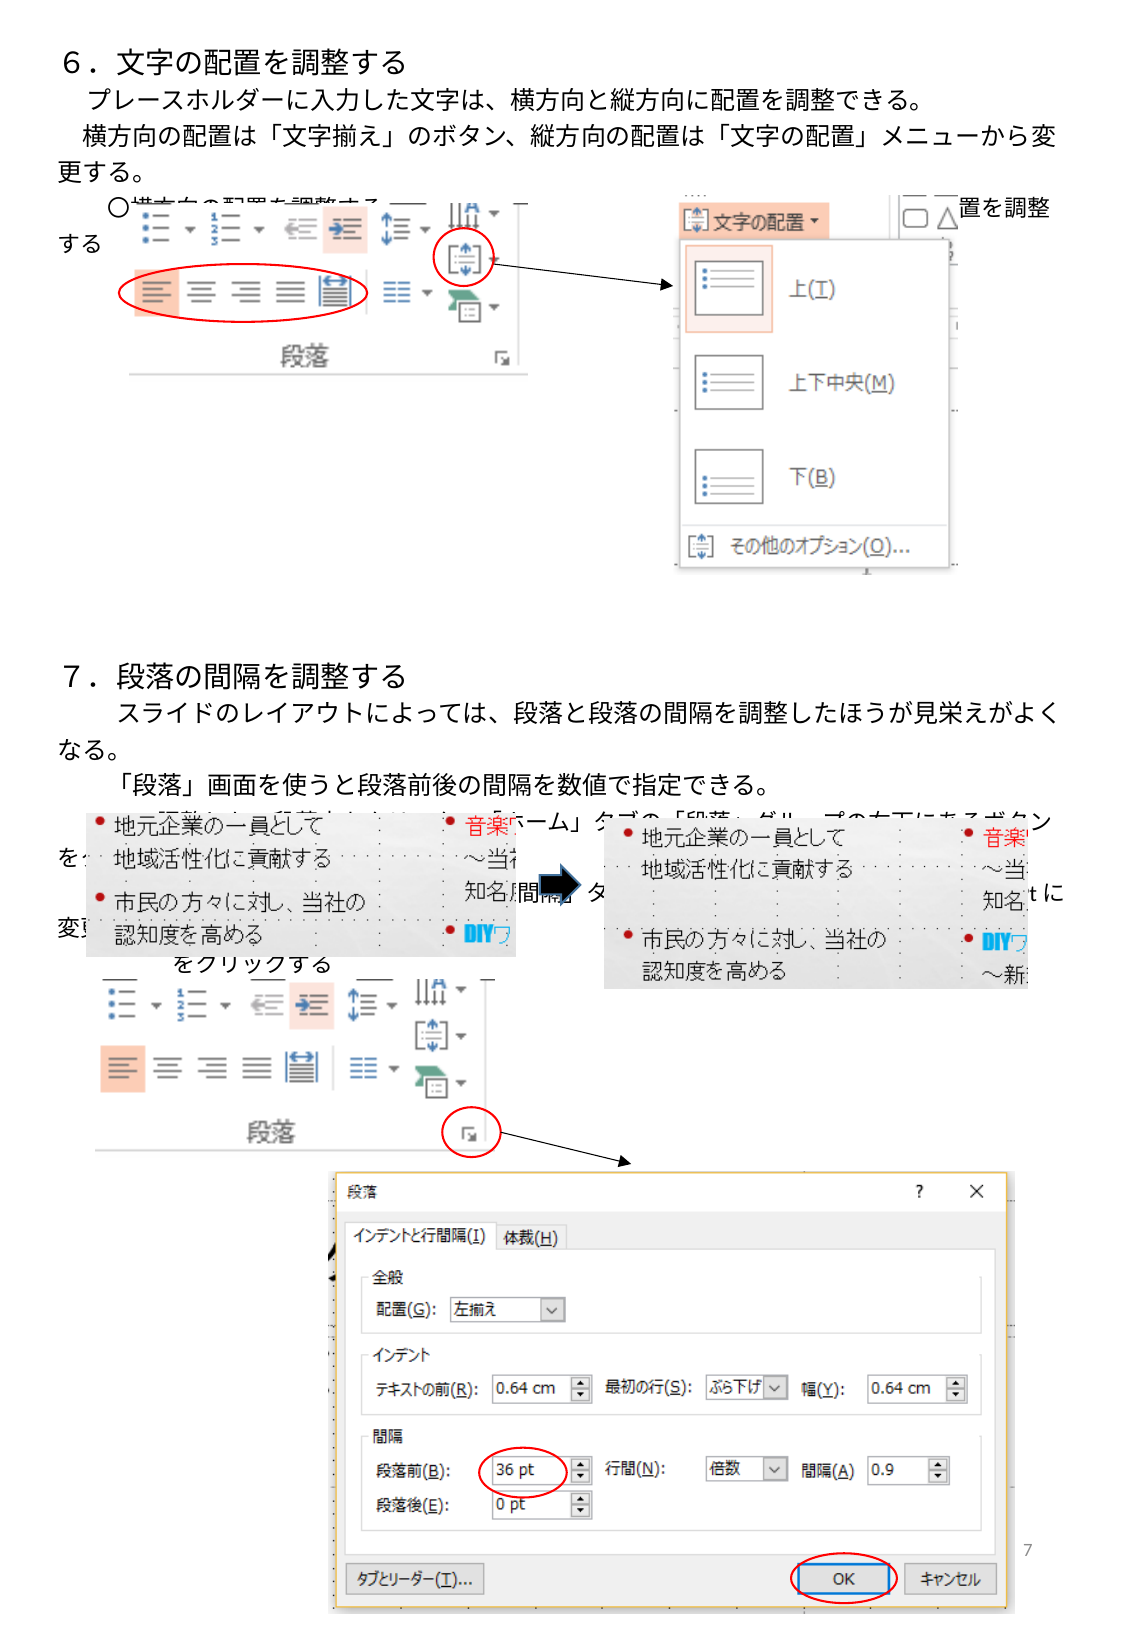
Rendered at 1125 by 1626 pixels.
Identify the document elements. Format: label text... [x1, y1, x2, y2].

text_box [95, 979, 501, 1158]
slide_number 7 [1015, 1506, 1048, 1593]
text_box [538, 863, 582, 907]
picture [604, 818, 1028, 989]
picture [86, 813, 516, 957]
picture [129, 203, 528, 382]
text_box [493, 264, 674, 286]
picture [328, 1171, 1015, 1614]
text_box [500, 1132, 632, 1165]
list ６．文字の配置を調整する プレースホルダーに入力した文字は、横方向と縦方向に配置を調整できる。 横方向の配置は「文字揃え」のボタン、縦方向の配置は「文字の配置」メニューから変更する。 〇横方向の配置を調整する 〇縦方向の配置を調整する ７．段落の間隔を調整する スライドのレイアウトによっては、段落と段落の間隔を調整したほうが見栄えがよくなる。 「段落」画面を使うと段落前後の間隔を数値で指定できる。 調整したい段落内をクリック→「ホーム」タブの「段落」グループの右下にあるボタンをクリック→ 「段落」画面の「インデントと行間隔」タブが表示される→「段落前」を「36」Ptに変更しＯＫボタン をクリックする [42, 40, 1083, 1625]
picture [673, 195, 958, 575]
text_box [117, 280, 129, 306]
